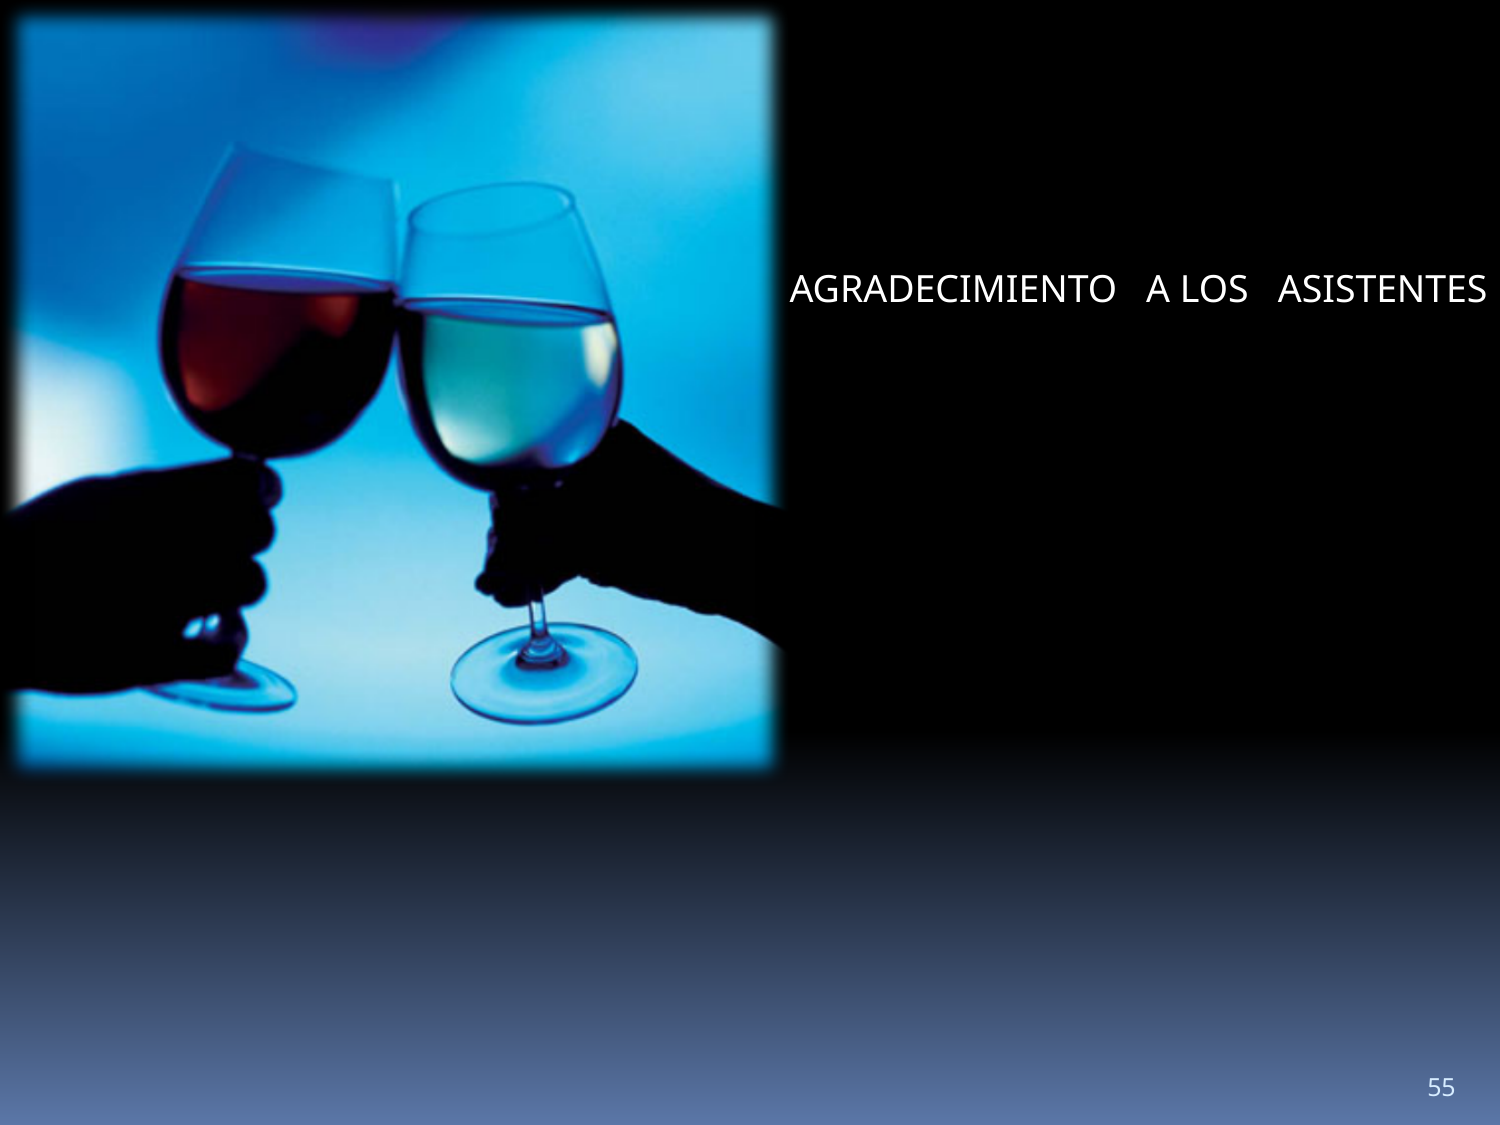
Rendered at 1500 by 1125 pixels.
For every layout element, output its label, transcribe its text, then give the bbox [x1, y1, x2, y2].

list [0, 0, 790, 786]
text_box AGRADECIMIENTO A LOS ASISTENTES [799, 257, 1500, 318]
slide_number 55 [1412, 1052, 1488, 1113]
